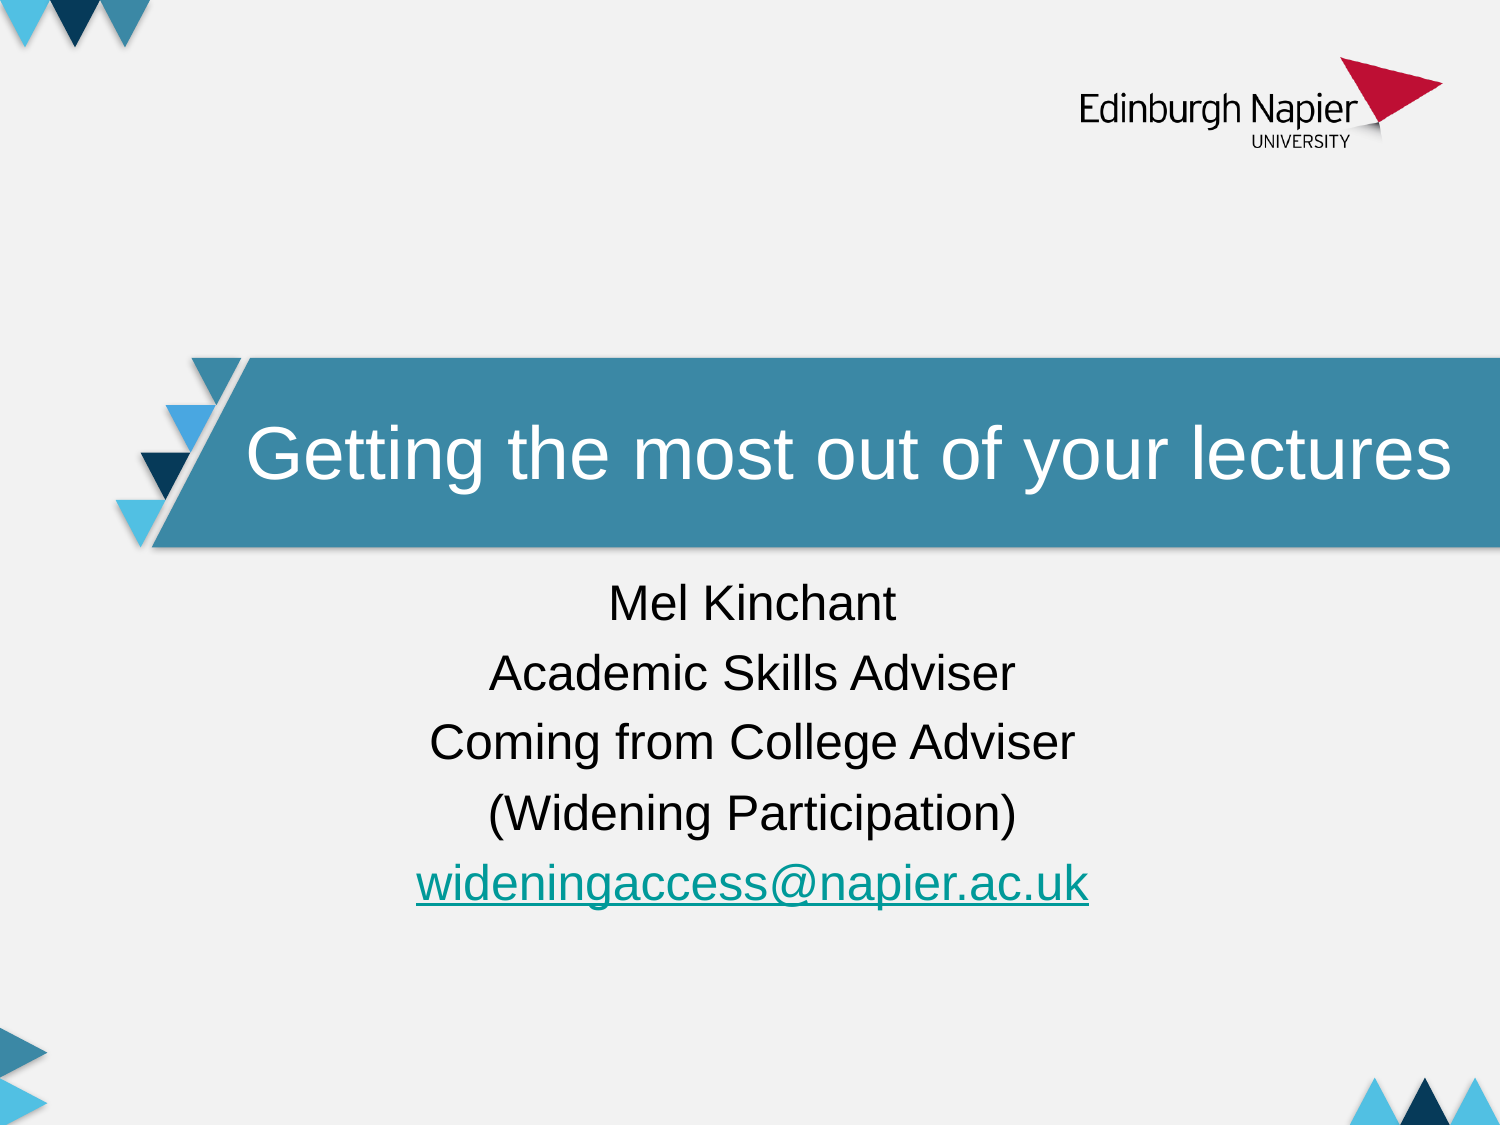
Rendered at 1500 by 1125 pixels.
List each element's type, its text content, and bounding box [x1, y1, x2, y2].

subtitle Mel Kinchant Academic Skills Adviser Coming from College Adviser (Widening Participation) wideningaccess@napier.ac.uk [230, 562, 1275, 1094]
picture [1081, 57, 1443, 148]
text_box Getting the most out of your lectures [230, 397, 1500, 502]
